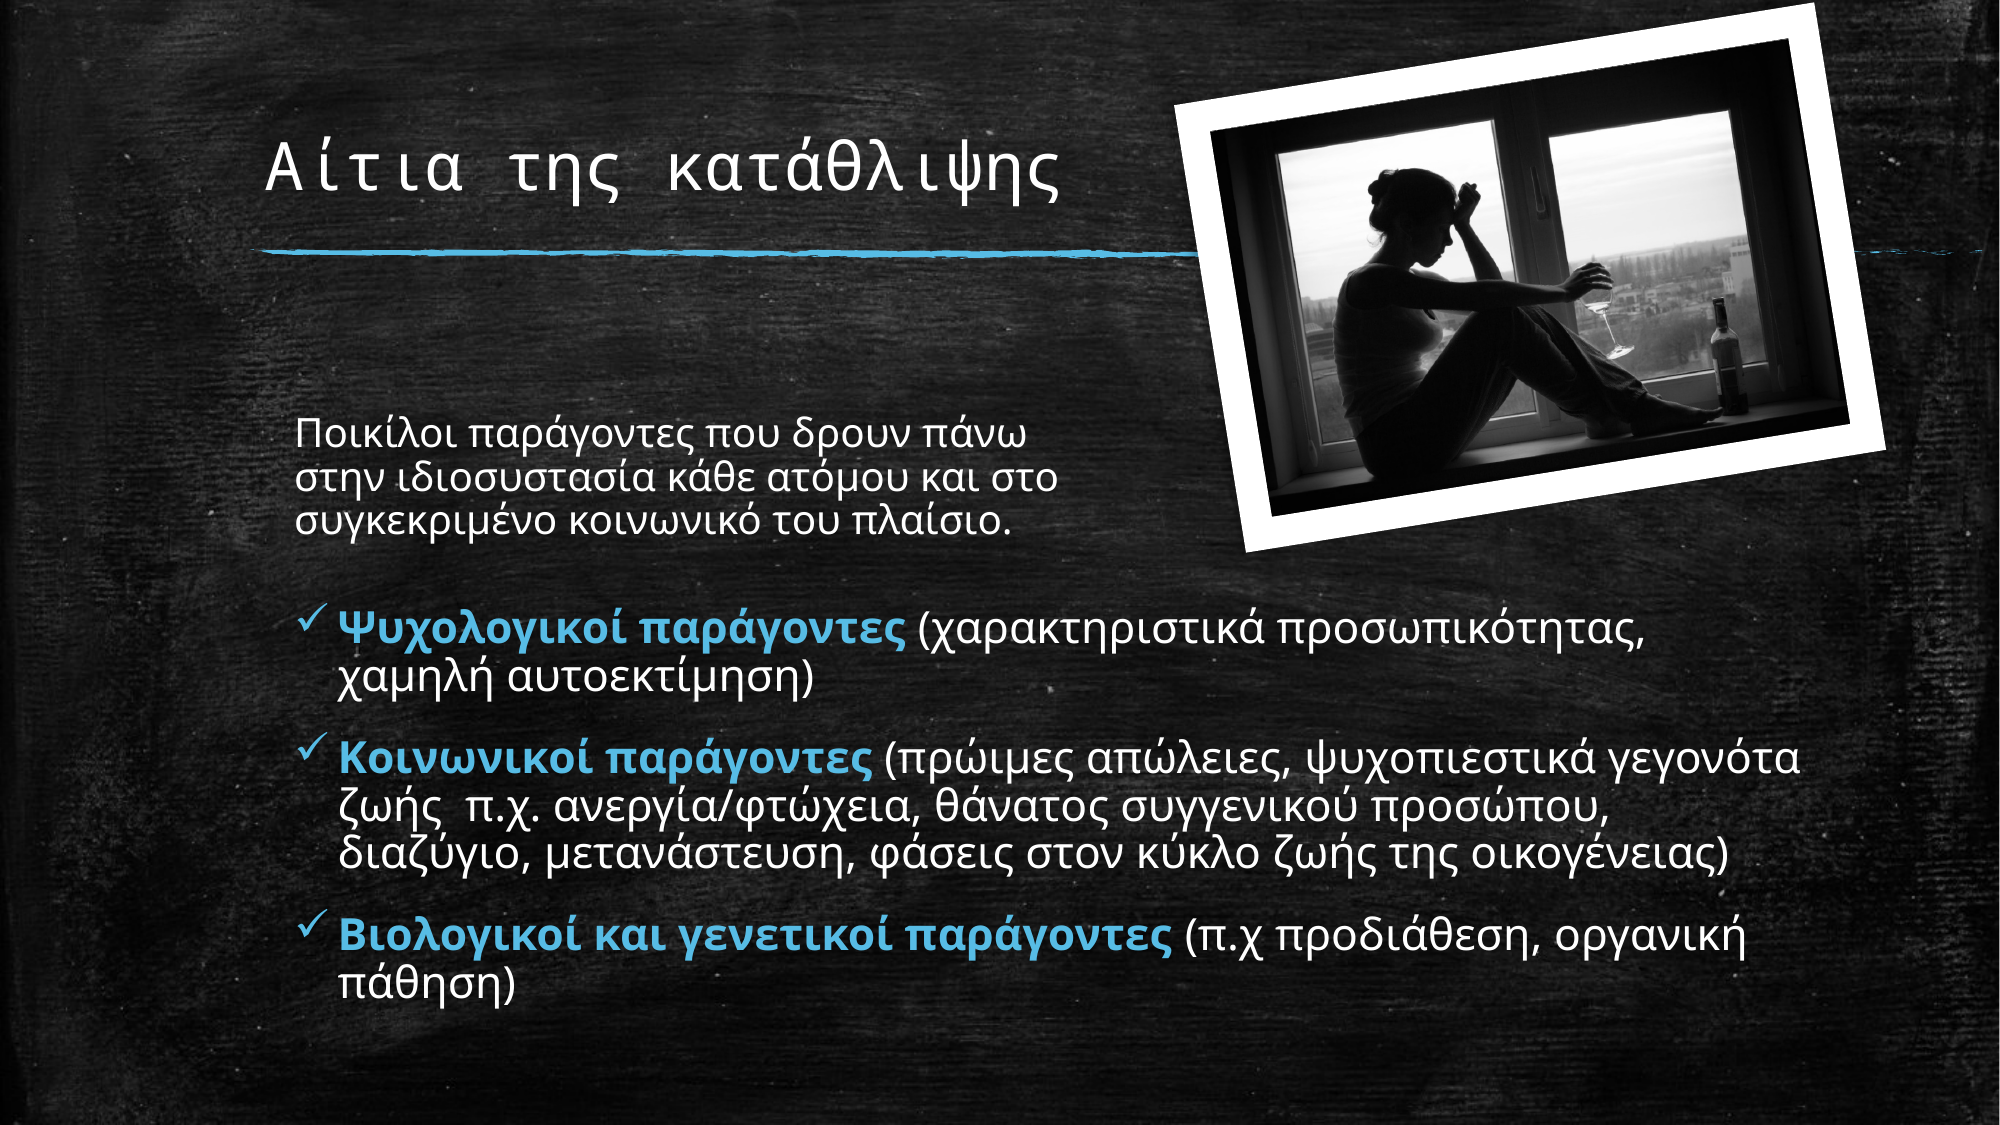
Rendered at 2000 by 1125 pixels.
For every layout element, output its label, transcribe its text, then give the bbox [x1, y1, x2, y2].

title Αίτια της κατάθλιψης [249, 45, 1466, 213]
list Ποικίλοι παράγοντες που δρουν πάνω στην ιδιοσυστασία κάθε ατόμου και στο συγκεκριμένο κοινωνικό του πλαίσιο. [279, 405, 1080, 559]
list Ψυχολογικοί παράγοντες (χαρακτηριστικά προσωπικότητας, χαμηλή αυτοεκτίμηση) Κοινωνικοί παράγοντες (πρώιμες απώλειες, ψυχοπιεστικά γεγονότα ζωής π.χ. ανεργία/φτώχεια, θάνατος συγγενικού προσώπου, διαζύγιο, μετανάστευση, φάσεις στον κύκλο ζωής της οικογένειας) Βιολογικοί και γενετικοί παράγοντες (π.χ προδιάθεση, οργανική πάθηση) [279, 597, 1819, 1025]
picture [1211, 40, 1850, 516]
